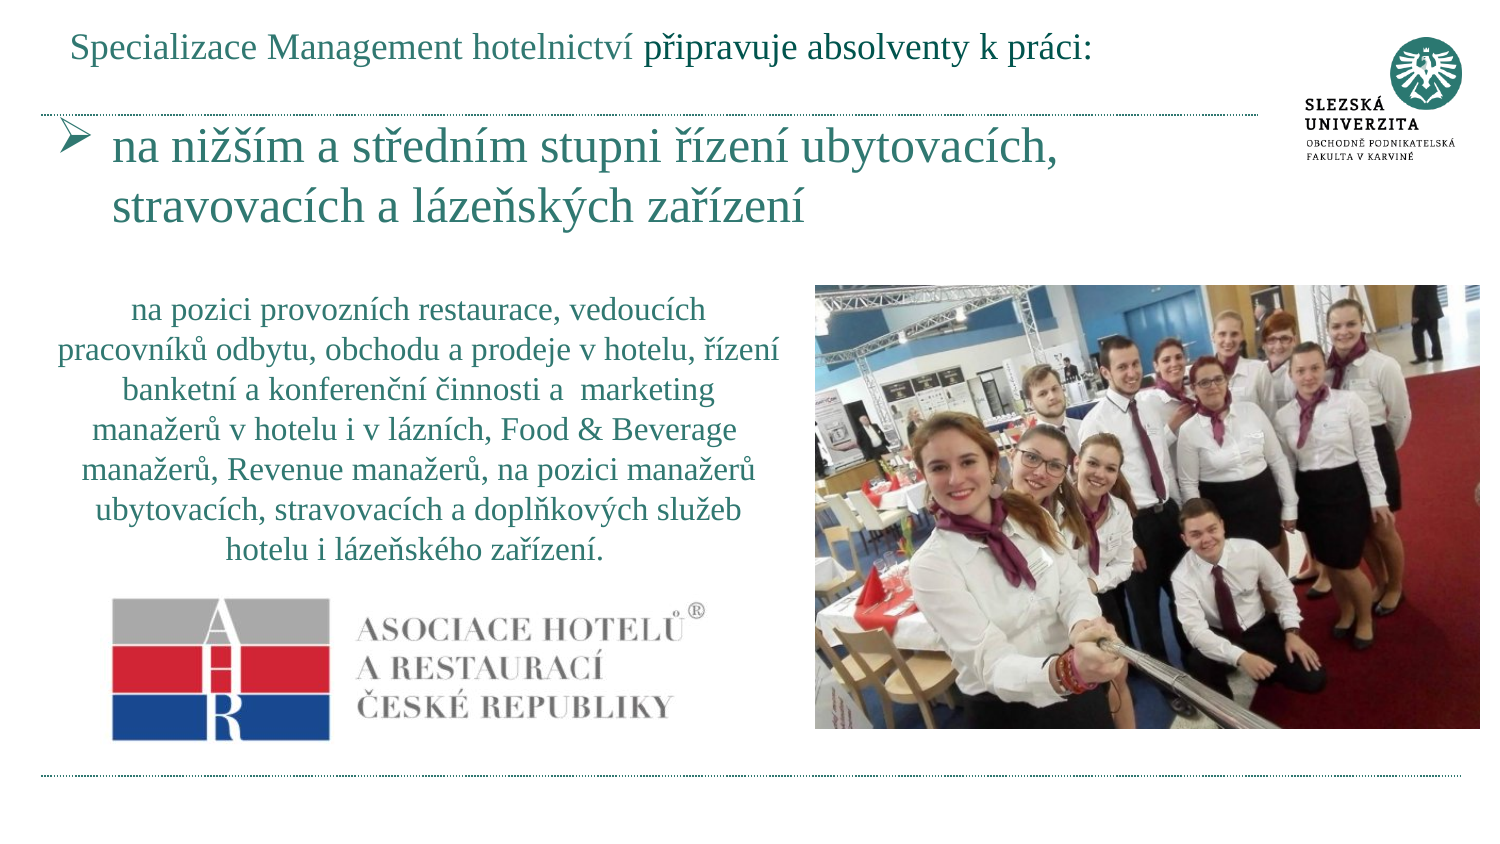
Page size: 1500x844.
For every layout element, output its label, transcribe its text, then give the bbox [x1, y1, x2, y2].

text_box Specializace Management hotelnictví připravuje absolventy k práci: [54, 14, 1128, 75]
title na nižším a středním stupni řízení ubytovacích, stravovacích a lázeňských zařízení [41, 104, 1258, 188]
picture [100, 586, 719, 754]
text_box na pozici provozních restaurace, vedoucích pracovníků odbytu, obchodu a prodeje v hotelu, řízení banketní a konferenční činnosti a marketing manažerů v hotelu i v lázních, Food & Beverage manažerů, Revenue manažerů, na pozici manažerů ubytovacích, stravovacích a doplňkových služeb hotelu i lázeňského zařízení. [41, 280, 798, 575]
picture [1305, 37, 1462, 160]
picture [814, 285, 1481, 730]
